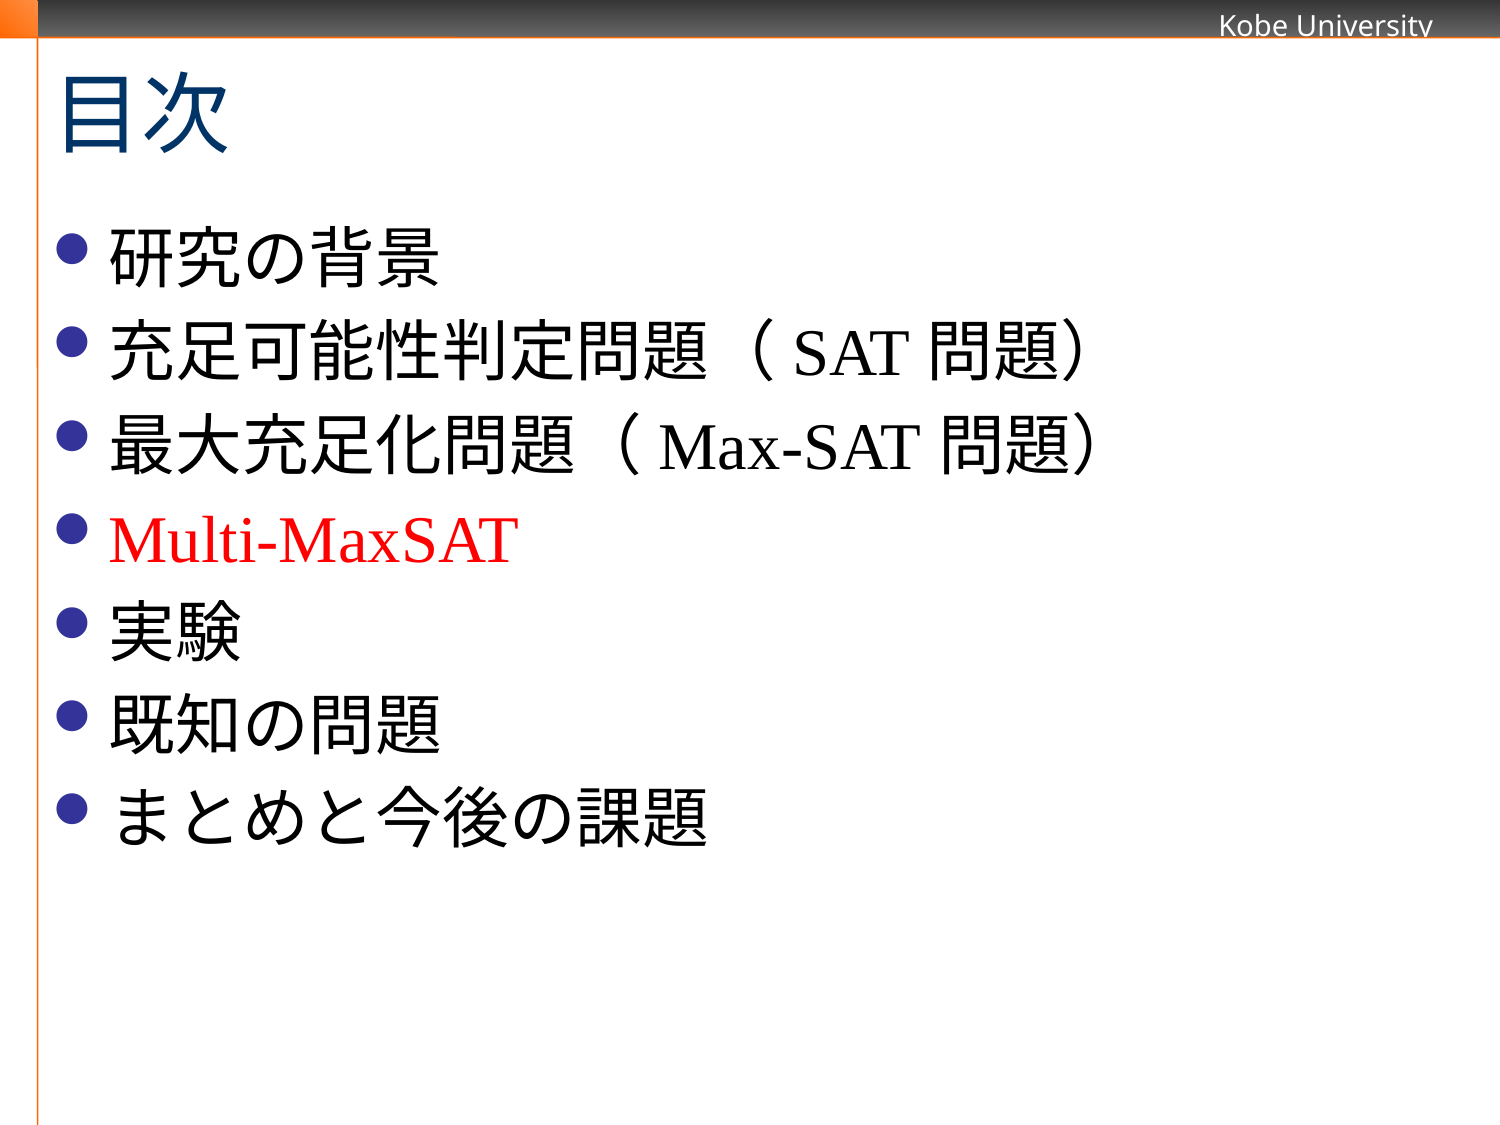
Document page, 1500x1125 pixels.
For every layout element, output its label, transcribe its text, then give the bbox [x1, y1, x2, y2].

title 目次 [37, 49, 1476, 173]
list 研究の背景 充足可能性判定問題（SAT問題） 最大充足化問題（Max-SAT問題） Multi-MaxSAT 実験 既知の問題 まとめと今後の課題 [37, 207, 1463, 1048]
